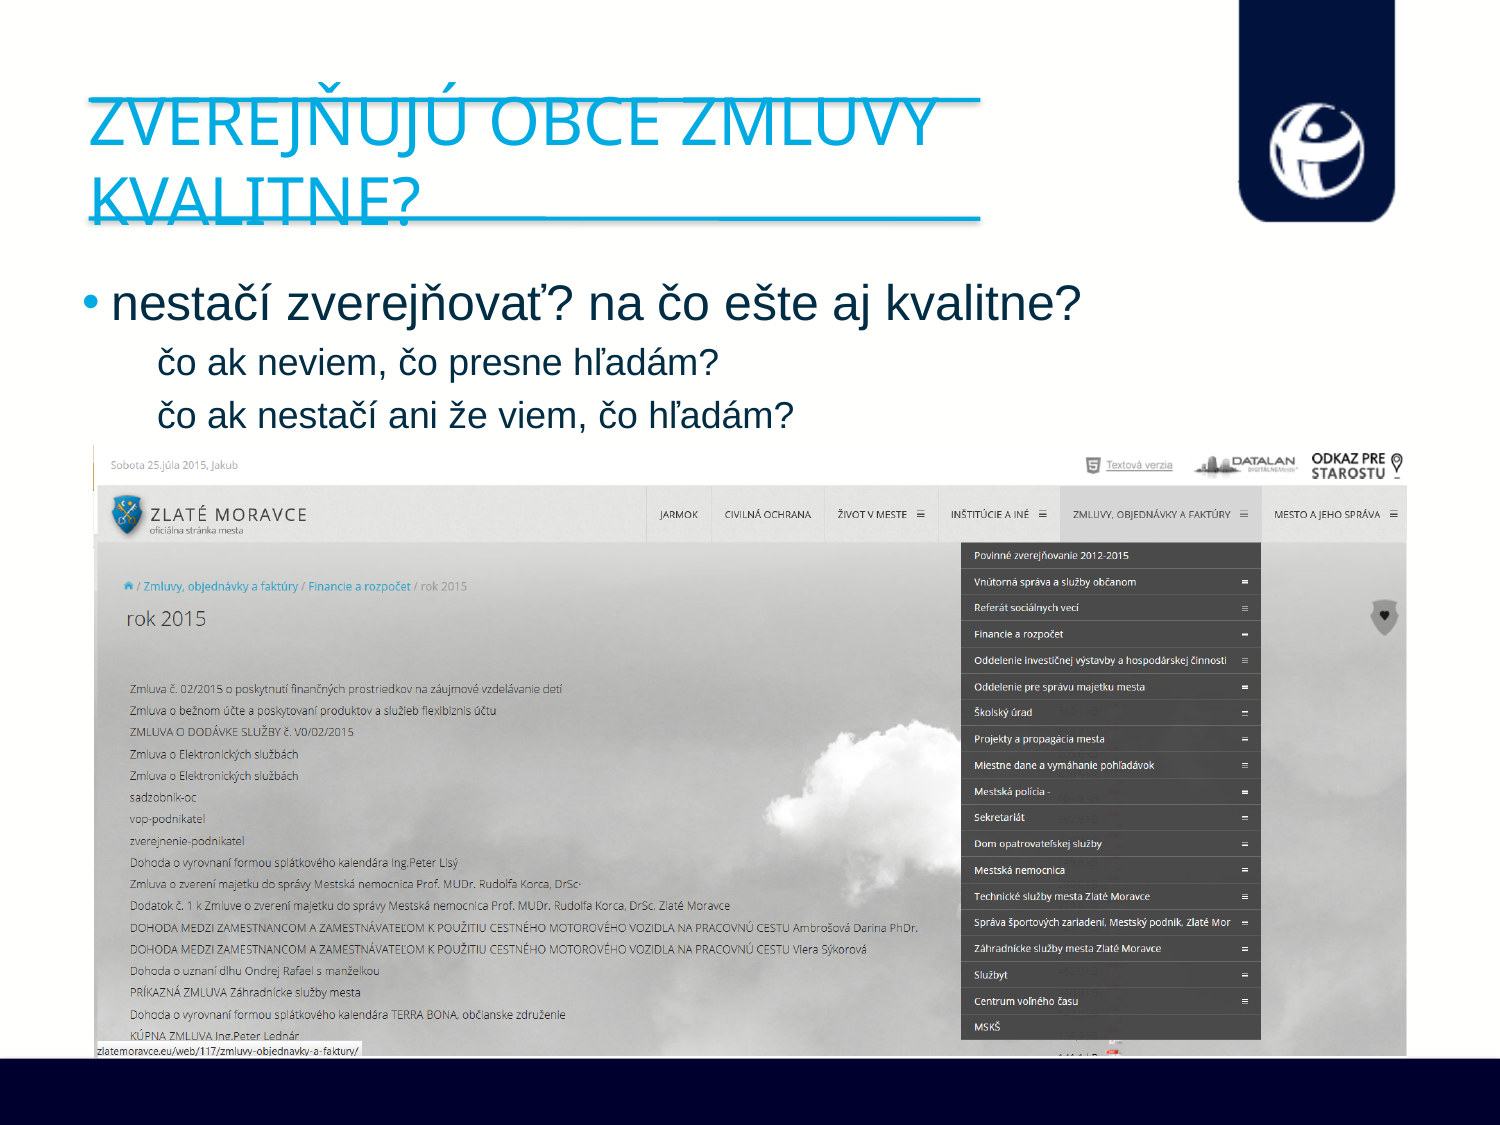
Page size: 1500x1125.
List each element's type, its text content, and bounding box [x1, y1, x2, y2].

picture [93, 445, 1407, 1058]
picture [1187, 0, 1471, 250]
title Zverejňujú obce zmluvy kvalitne? [88, 93, 1129, 225]
list nestačí zverejňovať? na čo ešte aj kvalitne? čo ak neviem, čo presne hľadám? čo ak nestačí ani že viem, čo hľadám? [82, 270, 1411, 914]
